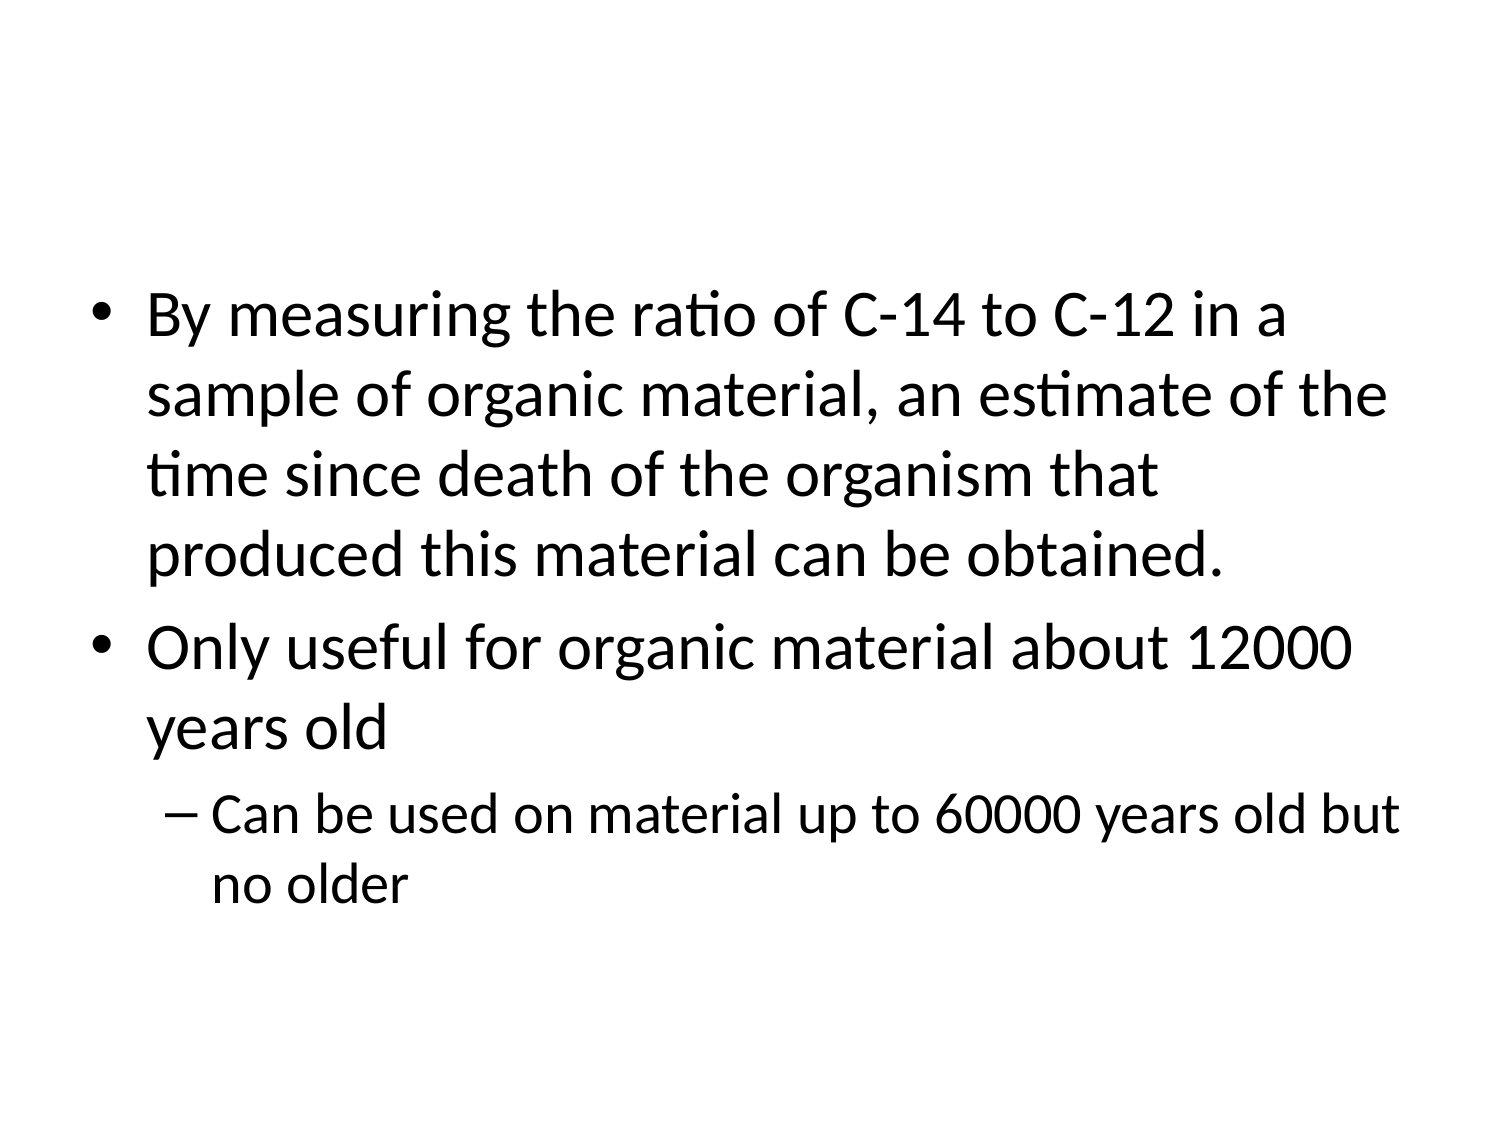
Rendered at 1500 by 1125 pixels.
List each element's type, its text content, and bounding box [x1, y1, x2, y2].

list By measuring the ratio of C-14 to C-12 in a sample of organic material, an estimate of the time since death of the organism that produced this material can be obtained. Only useful for organic material about 12000 years old Can be used on material up to 60000 years old but no older [75, 262, 1425, 1005]
